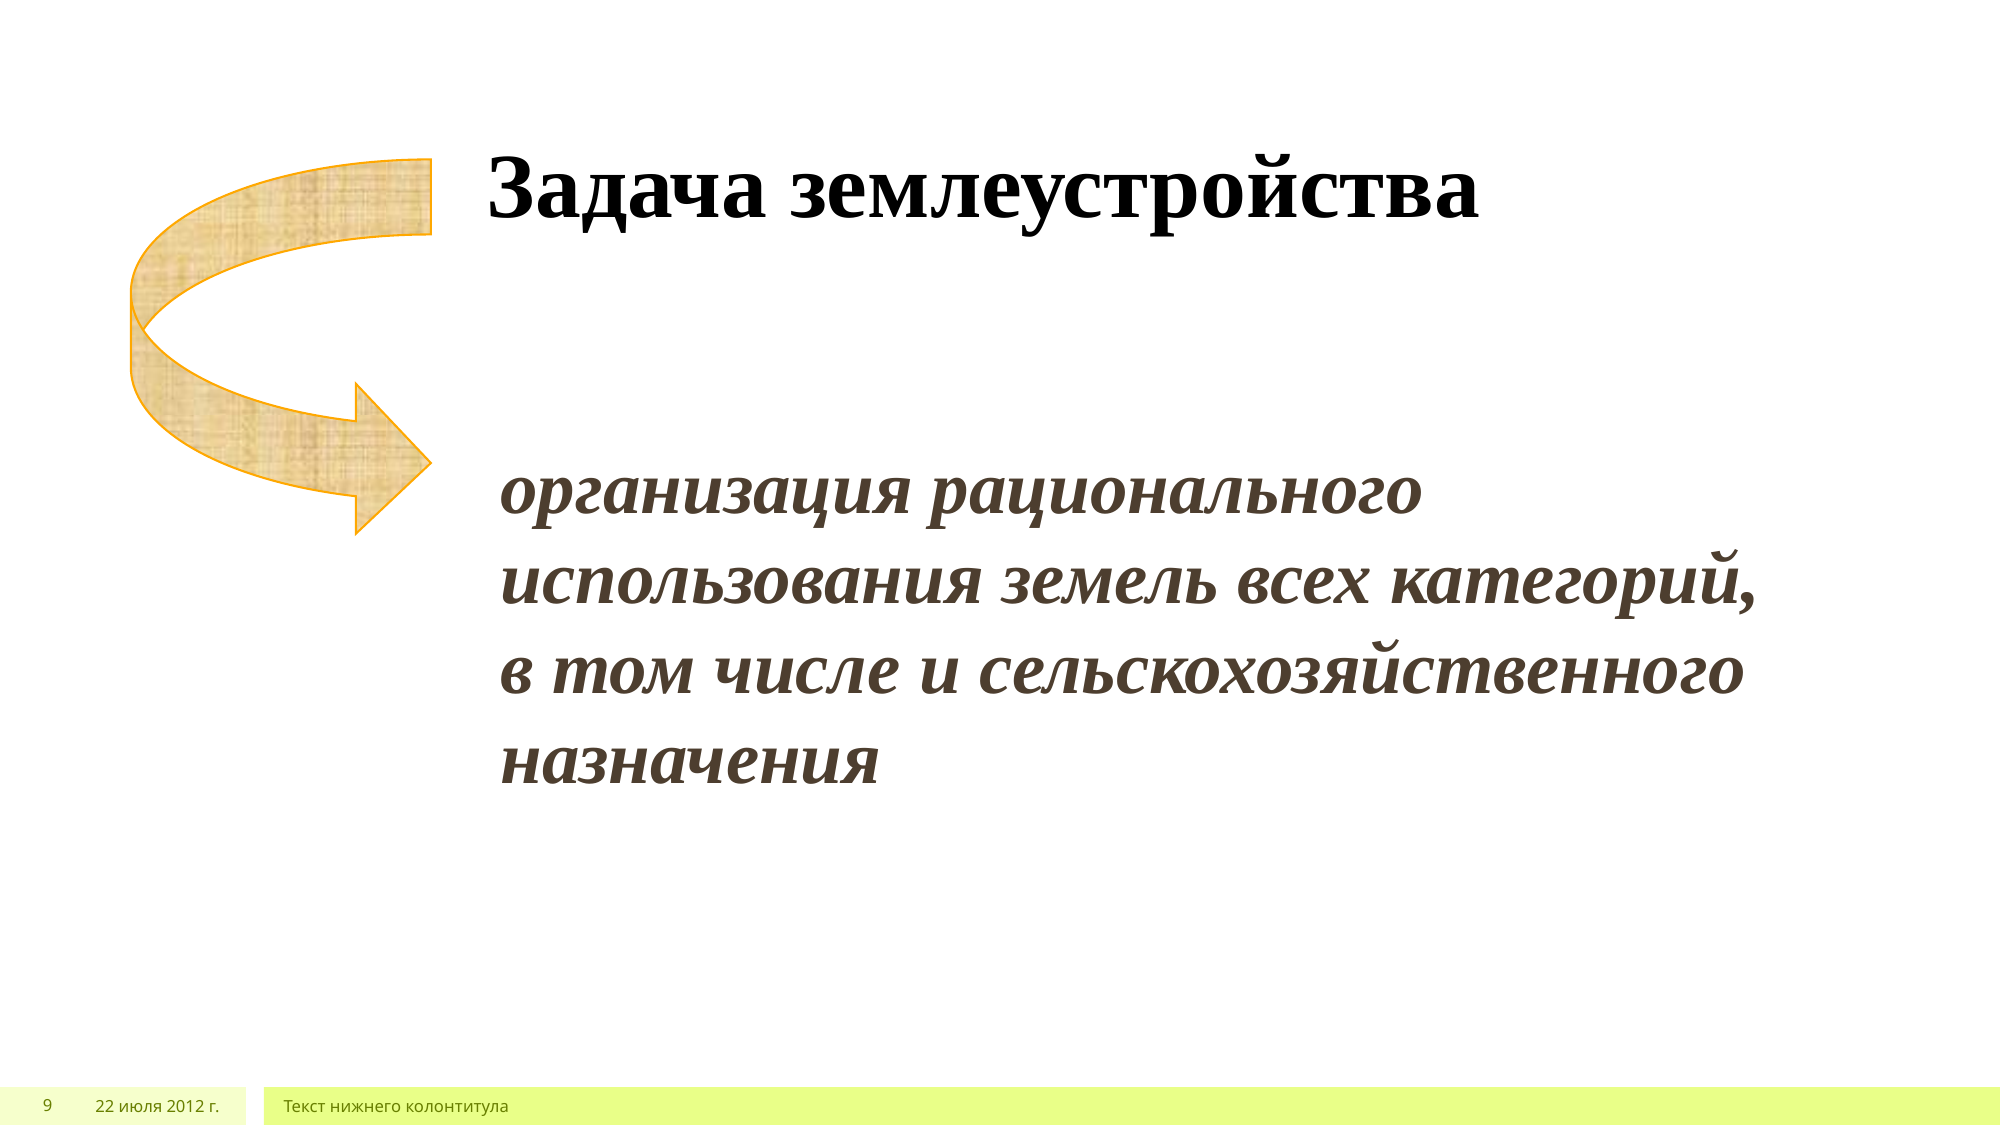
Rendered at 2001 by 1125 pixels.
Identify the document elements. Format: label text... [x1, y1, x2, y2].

text_box [129, 158, 433, 537]
text_box организация рационального использования земель всех категорий, в том числе и сельскохозяйственного назначения [485, 430, 1786, 806]
title Задача землеустройства [200, 102, 1769, 243]
slide_number 22 июля 2012 г. [70, 1087, 235, 1125]
footer Текст нижнего колонтитула [268, 1087, 1769, 1125]
slide_number 9 [0, 1087, 68, 1125]
